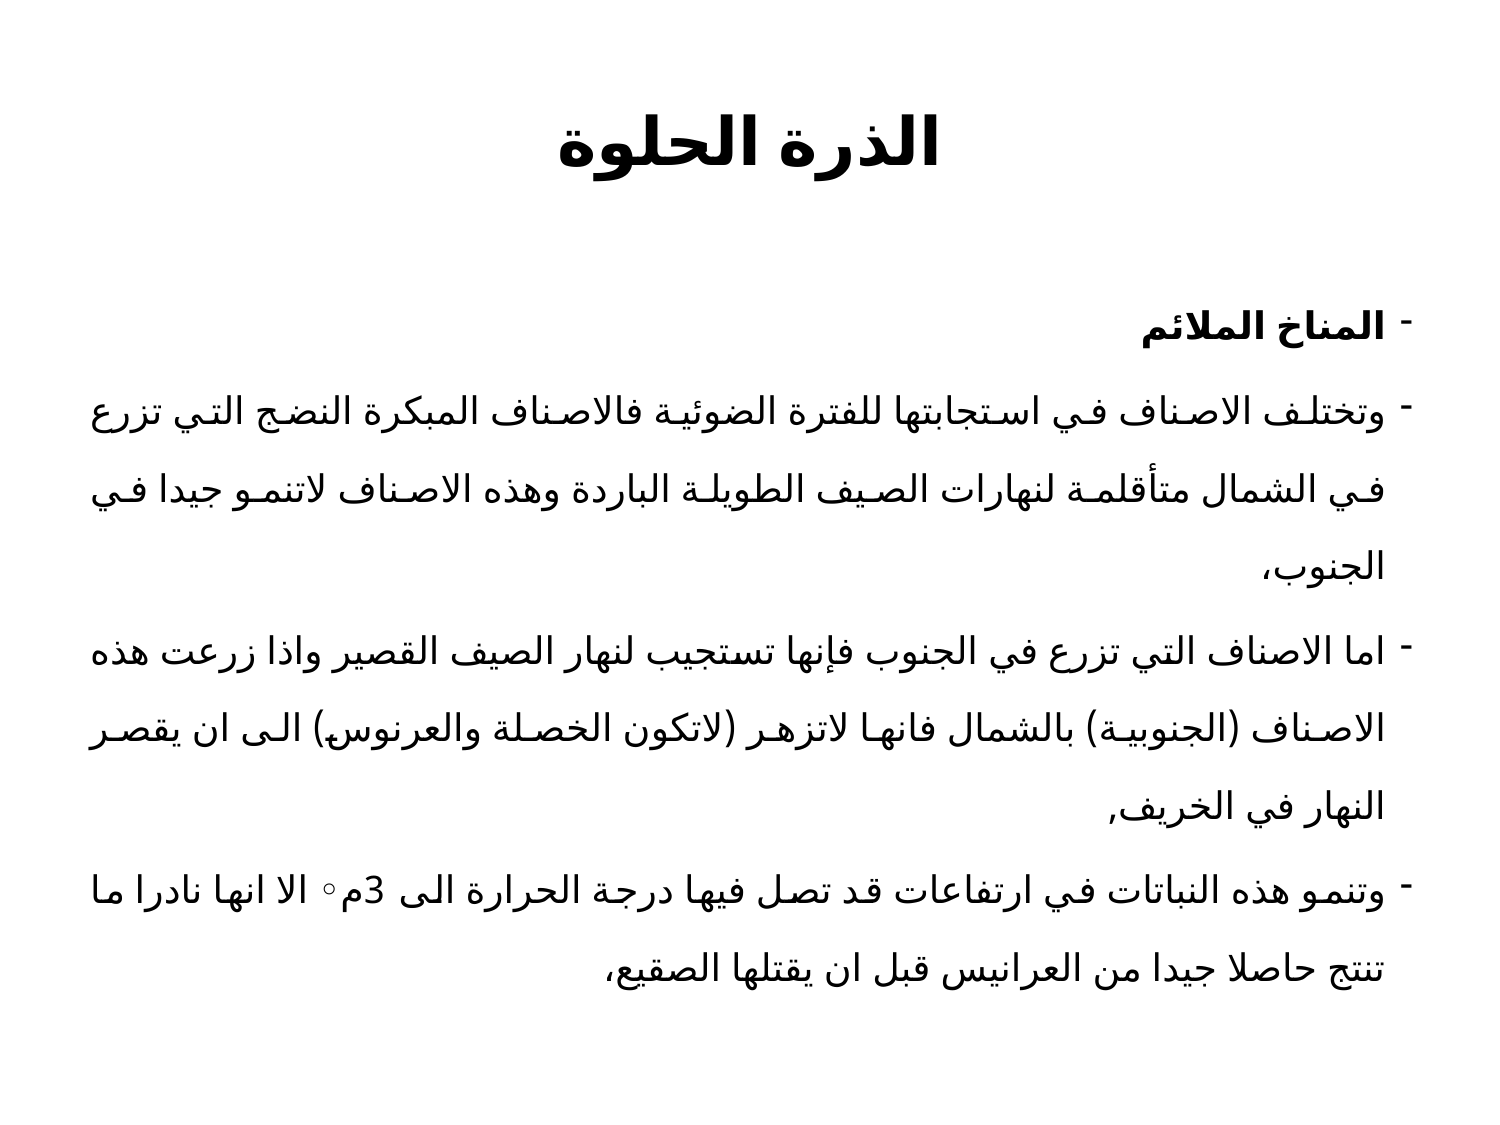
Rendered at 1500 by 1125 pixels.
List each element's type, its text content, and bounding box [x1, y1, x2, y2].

list المناخ الملائم وتختلف الاصناف في استجابتها للفترة الضوئية فالاصناف المبكرة النضج التي تزرع في الشمال متأقلمة لنهارات الصيف الطويلة الباردة وهذه الاصناف لاتنمو جيدا في الجنوب، اما الاصناف التي تزرع في الجنوب فإنها تستجيب لنهار الصيف القصير واذا زرعت هذه الاصناف (الجنوبية) بالشمال فانها لاتزهر (لاتكون الخصلة والعرنوس) الى ان يقصر النهار في الخريف, وتنمو هذه النباتات في ارتفاعات قد تصل فيها درجة الحرارة الى 3م◦ الا انها نادرا ما تنتج حاصلا جيدا من العرانيس قبل ان يقتلها الصقيع، [75, 262, 1425, 1005]
title الذرة الحلوة [75, 45, 1425, 233]
